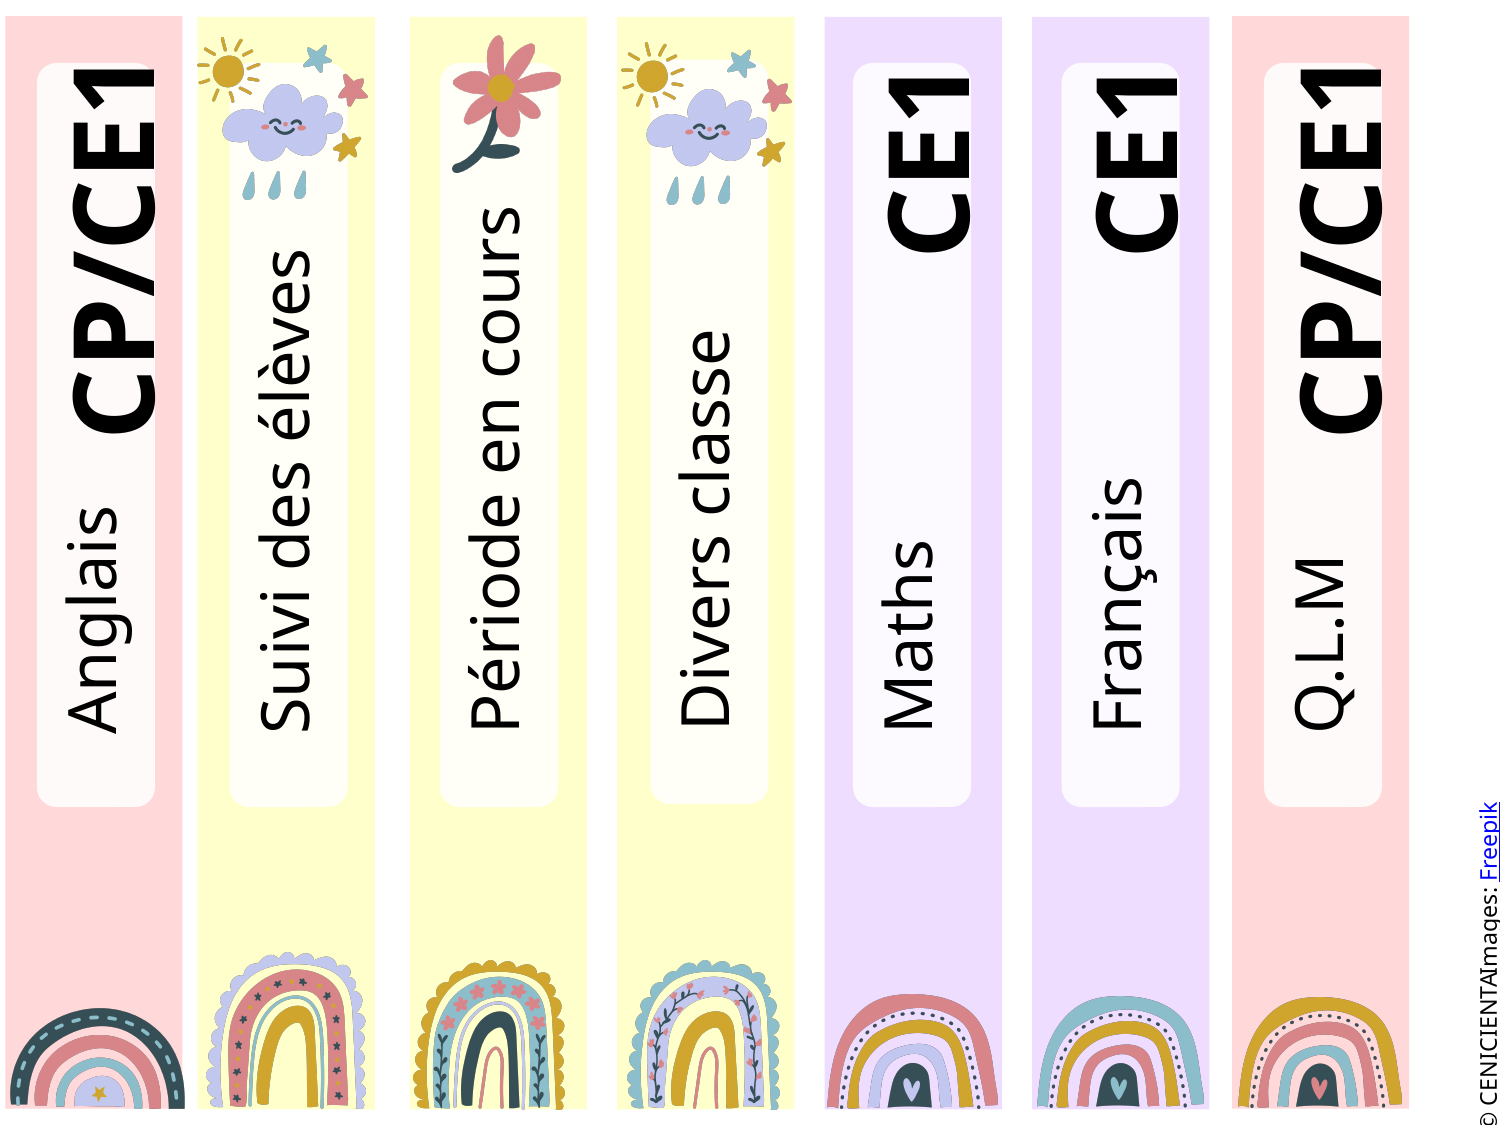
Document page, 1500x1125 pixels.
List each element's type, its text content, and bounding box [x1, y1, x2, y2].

picture [452, 35, 561, 174]
picture [197, 37, 368, 200]
text_box [1230, 14, 1411, 1111]
text_box [823, 15, 1004, 1112]
picture [1037, 995, 1204, 1109]
text_box [615, 15, 796, 1112]
picture [621, 42, 792, 205]
picture [413, 960, 566, 1110]
text_box Suivi des élèves [227, 208, 350, 810]
text_box © CENICIENTA [1466, 991, 1500, 1125]
text_box Français [1059, 275, 1182, 810]
text_box Images: Freepik [1466, 786, 1500, 991]
text_box CP/CE1 [1261, 37, 1412, 455]
text_box Anglais [34, 455, 158, 810]
text_box Divers classe [648, 213, 771, 806]
picture [826, 993, 998, 1109]
text_box Q.L.M [1261, 455, 1385, 810]
text_box [196, 15, 377, 1112]
text_box Période en cours [437, 65, 561, 810]
picture [206, 952, 366, 1109]
text_box CE1 [1057, 46, 1208, 275]
text_box [1030, 15, 1211, 1112]
text_box [3, 14, 185, 1111]
picture [10, 1008, 185, 1111]
text_box CE1 [849, 46, 999, 275]
picture [1238, 997, 1402, 1108]
text_box Maths [850, 275, 974, 810]
picture [627, 960, 780, 1110]
text_box CP/CE1 [34, 37, 185, 455]
text_box [408, 15, 589, 1112]
